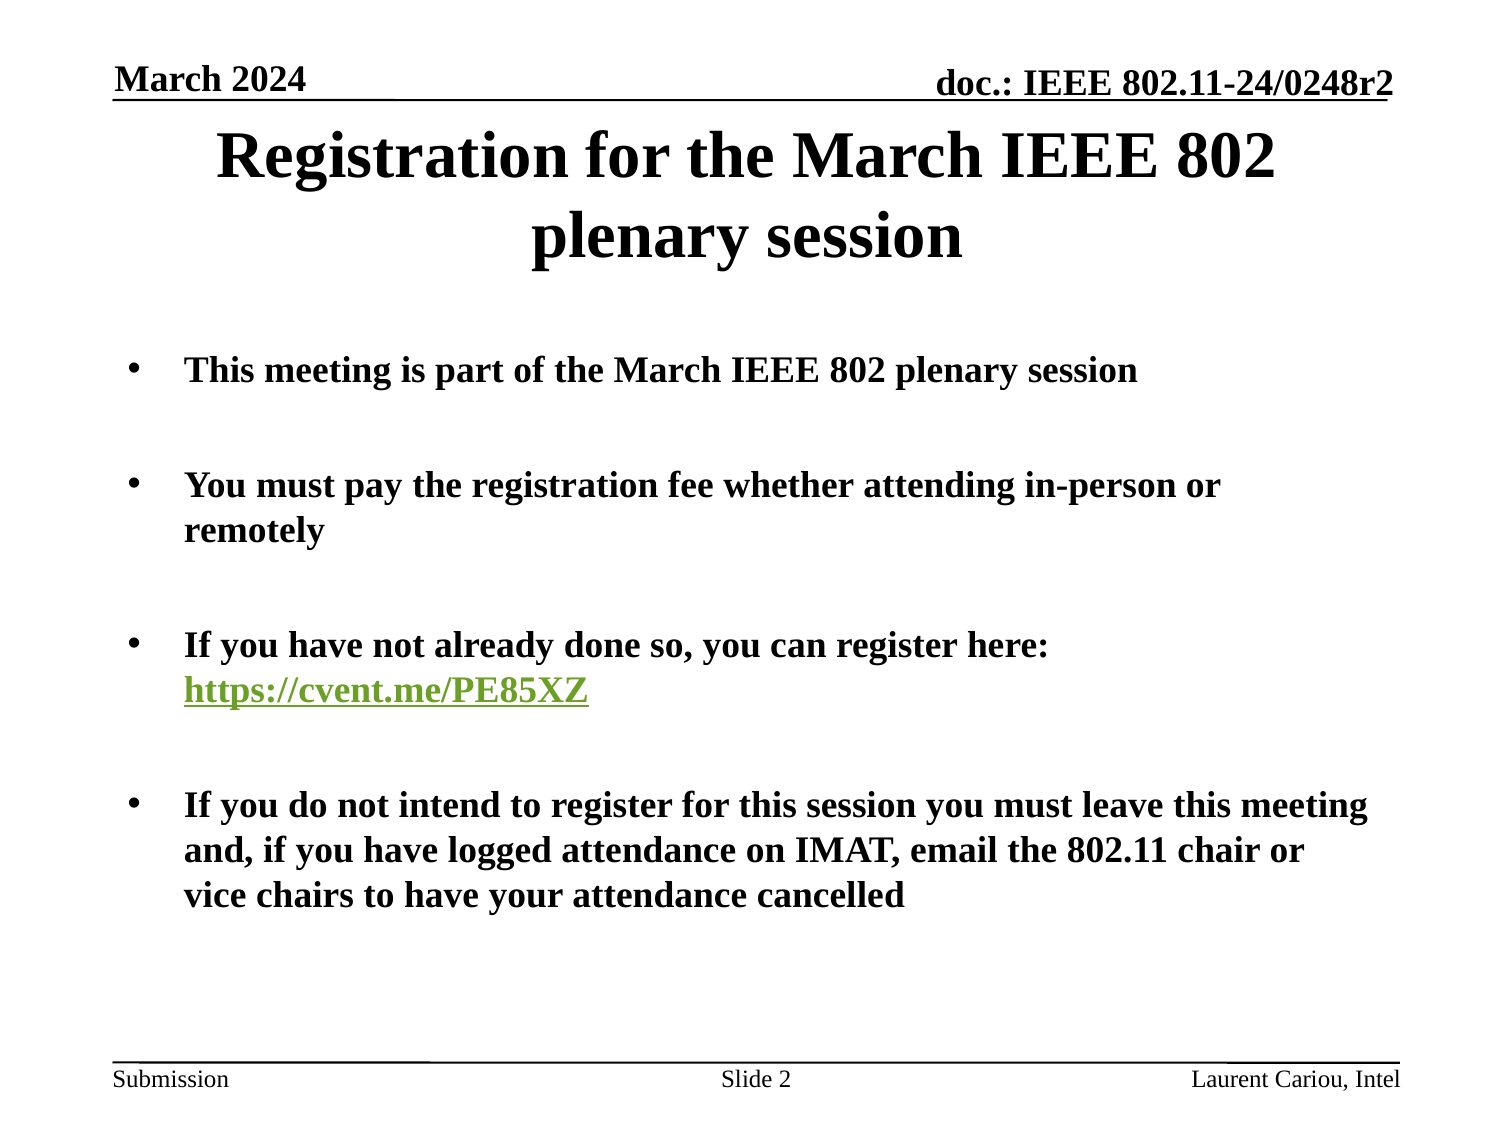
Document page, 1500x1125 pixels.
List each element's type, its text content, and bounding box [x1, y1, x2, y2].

footer Laurent Cariou, Intel [878, 1061, 1402, 1093]
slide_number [114, 54, 423, 100]
list This meeting is part of the March IEEE 802 plenary session You must pay the registration fee whether attending in-person or remotely If you have not already done so, you can register here: https://cvent.me/PE85XZ If you do not intend to register for this session you must leave this meeting and, if you have logged attendance on IMAT, email the 802.11 chair or vice chairs to have your attendance cancelled [112, 337, 1388, 901]
slide_number Slide 2 [712, 1061, 800, 1123]
title Registration for the March IEEE 802 plenary session [93, 124, 1402, 257]
